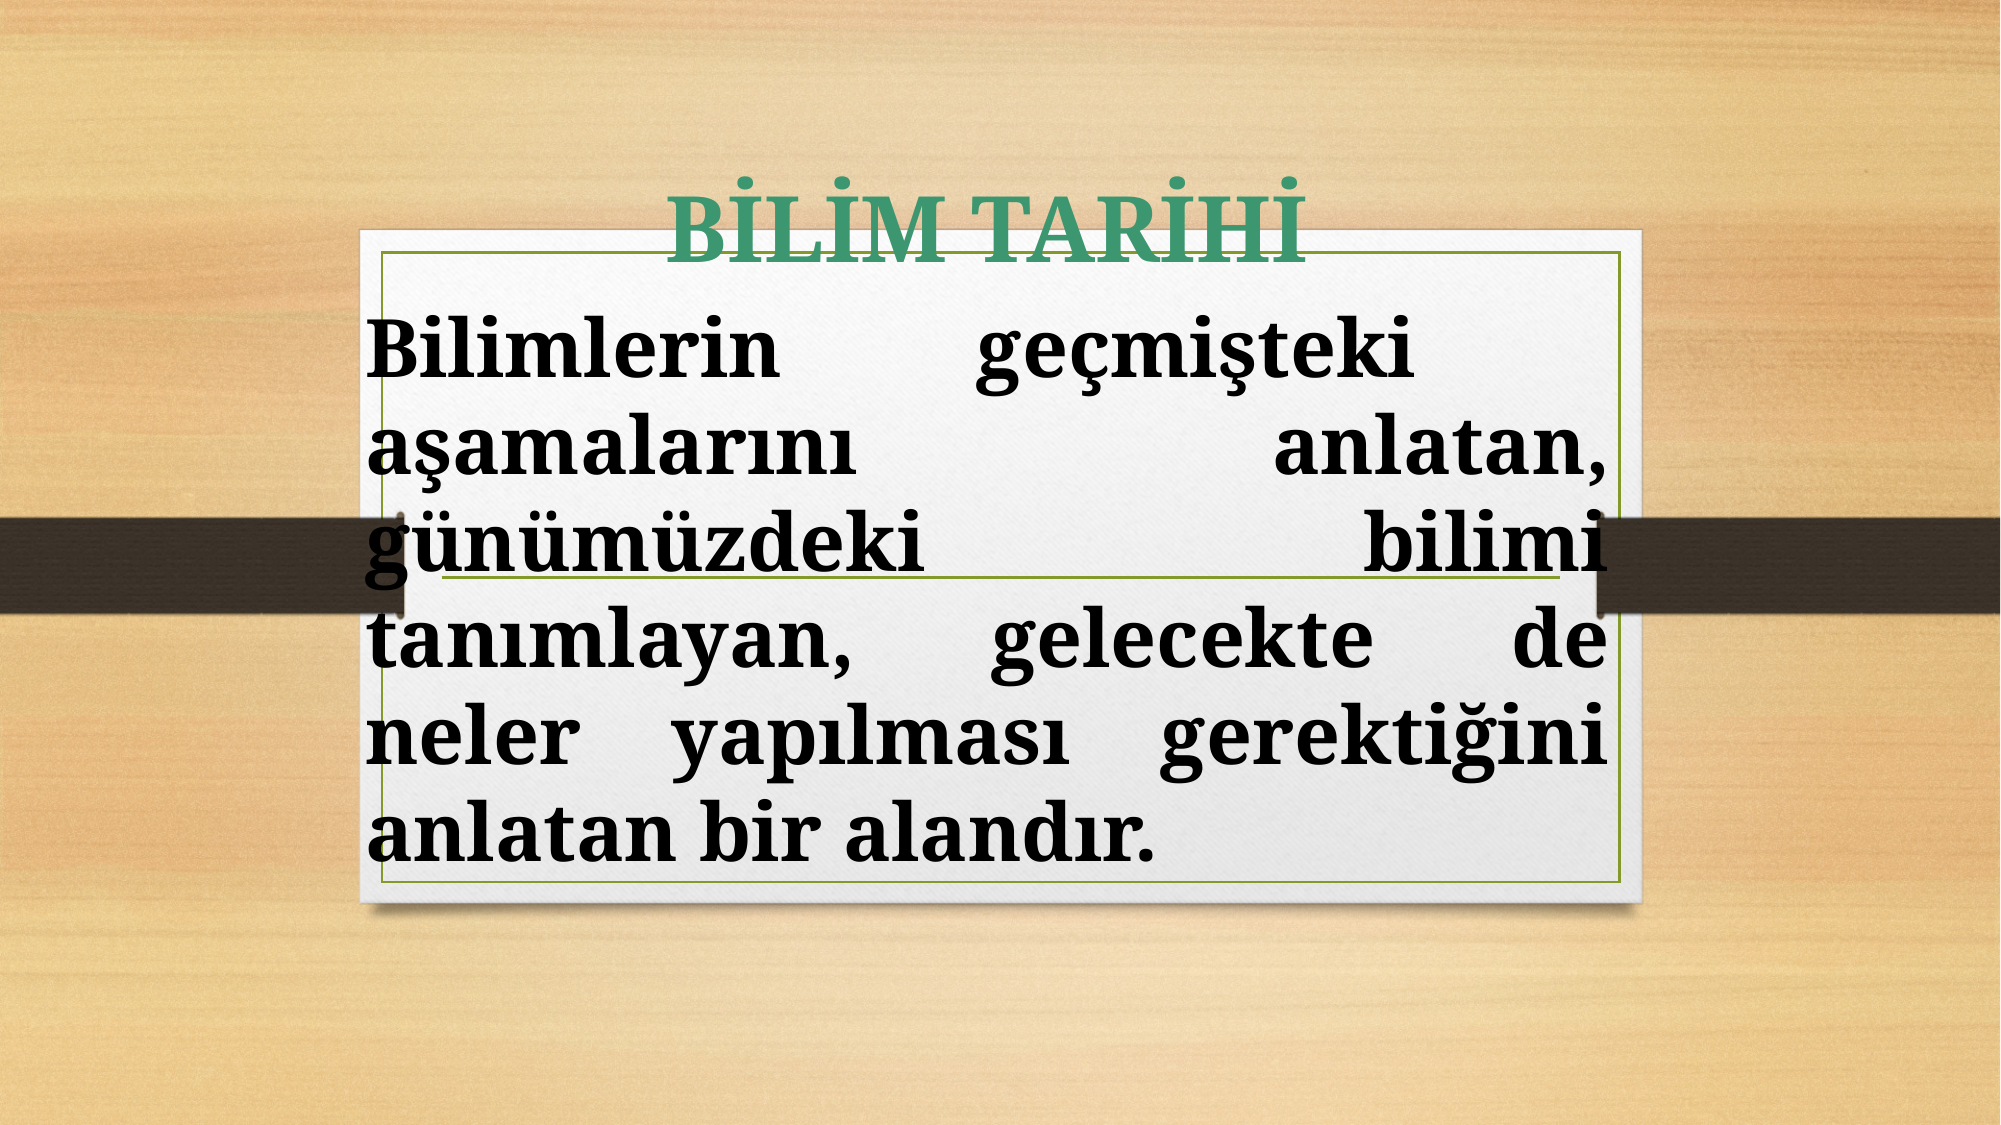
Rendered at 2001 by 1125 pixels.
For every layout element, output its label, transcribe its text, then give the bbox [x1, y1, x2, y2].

title BİLİM TARİHİ [350, 125, 1625, 289]
picture [0, 0, 2001, 1125]
subtitle Bilimlerin geçmişteki aşamalarını anlatan, günümüzdeki bilimi tanımlayan, gelecekte de neler yapılması gerektiğini anlatan bir alandır. [350, 289, 1625, 894]
